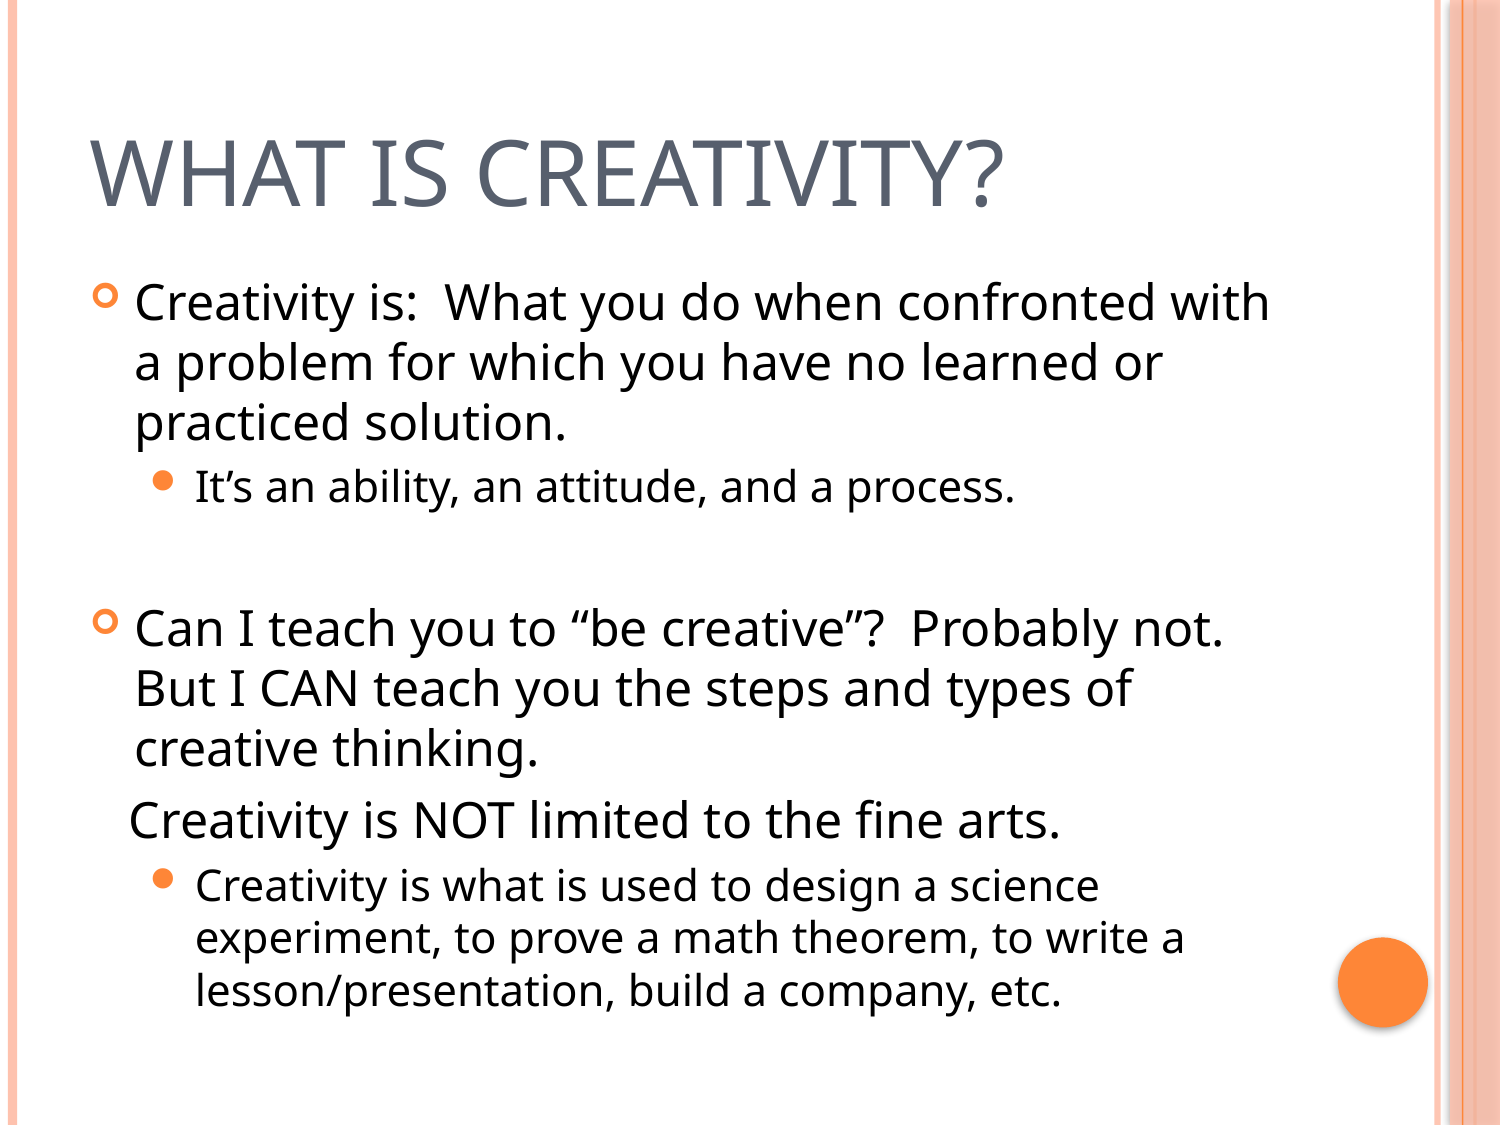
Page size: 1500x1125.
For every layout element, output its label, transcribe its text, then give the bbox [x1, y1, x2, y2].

list Creativity is: What you do when confronted with a problem for which you have no learned or practiced solution. It’s an ability, an attitude, and a process. Can I teach you to “be creative”? Probably not. But I CAN teach you the steps and types of creative thinking. Creativity is NOT limited to the fine arts. Creativity is what is used to design a science experiment, to prove a math theorem, to write a lesson/presentation, build a company, etc. [75, 262, 1300, 1062]
title What is creativity? [75, 45, 1300, 233]
